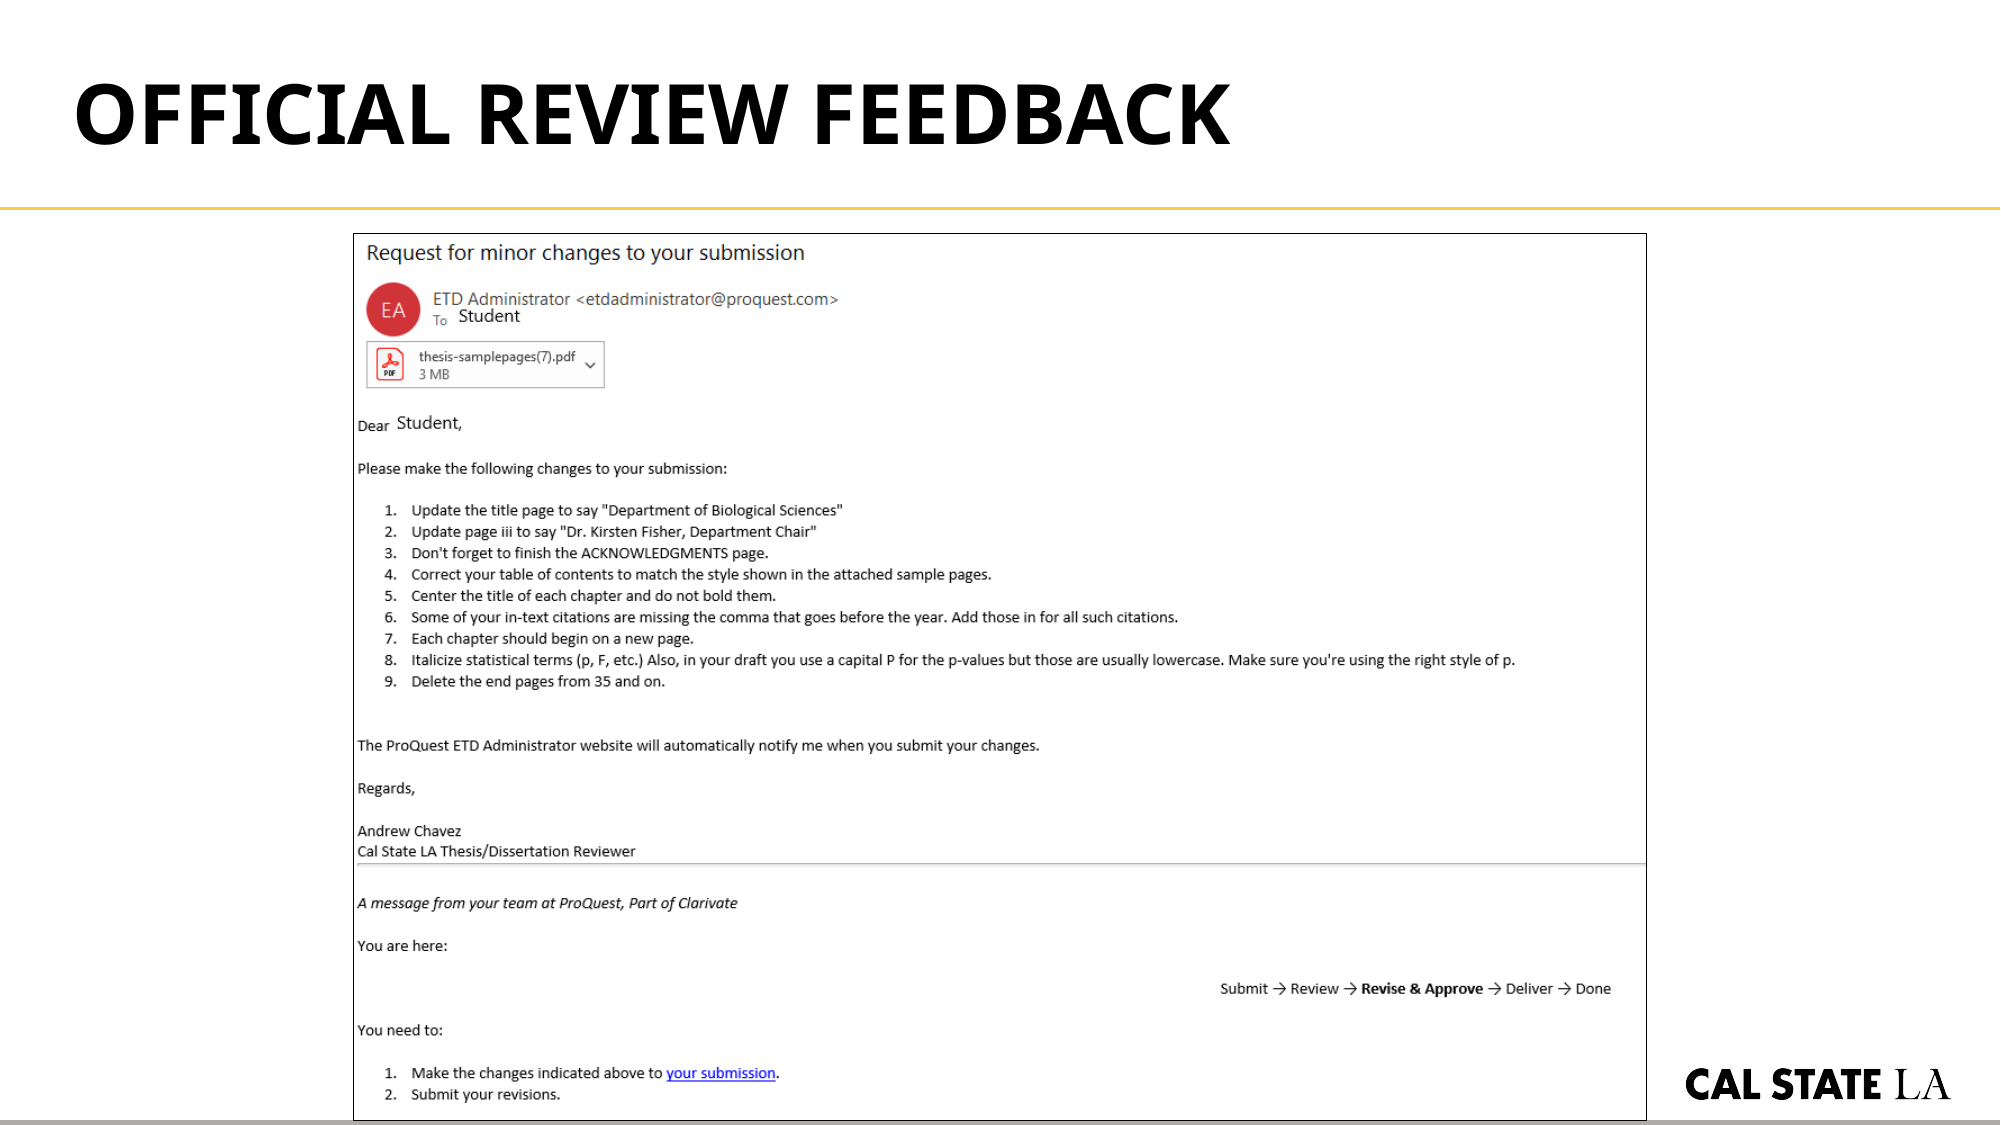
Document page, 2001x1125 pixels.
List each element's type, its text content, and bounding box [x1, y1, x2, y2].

picture [1675, 1057, 1961, 1111]
text_box OFFICIAL REVIEW FEEDBACK [45, 13, 1840, 207]
text_box [0, 1119, 2000, 1125]
picture [353, 233, 1647, 1121]
